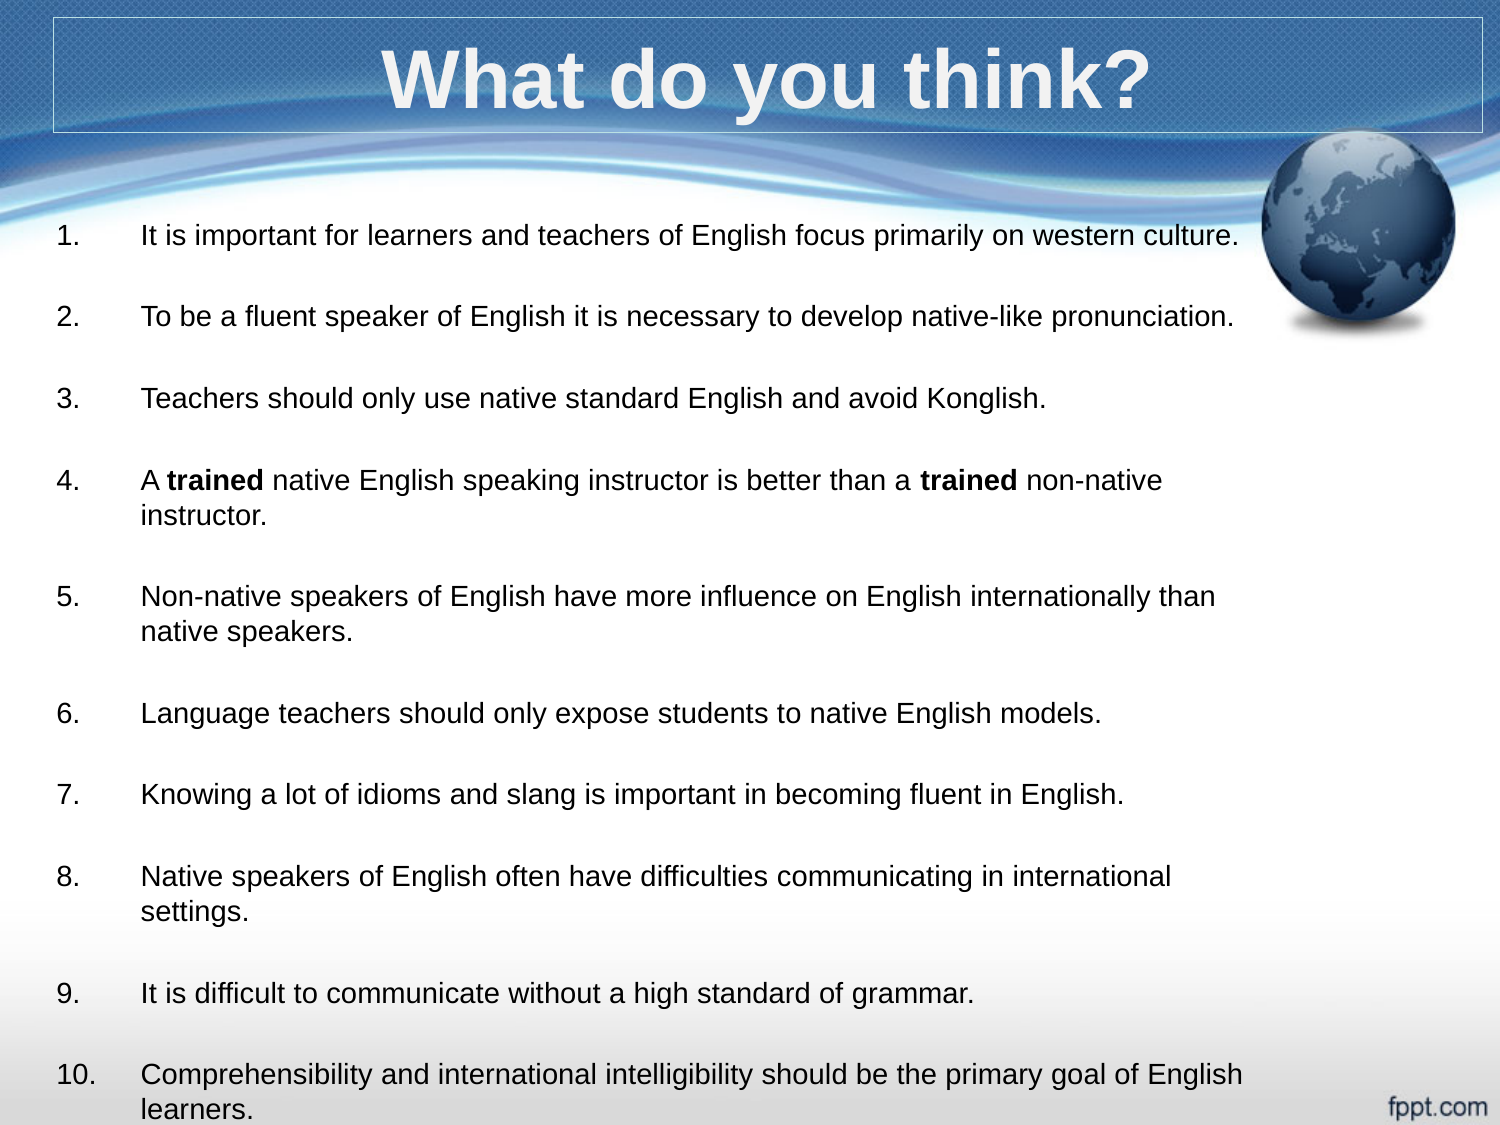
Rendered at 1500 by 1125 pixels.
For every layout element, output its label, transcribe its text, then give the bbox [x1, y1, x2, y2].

list It is important for learners and teachers of English focus primarily on western culture. To be a fluent speaker of English it is necessary to develop native-like pronunciation. Teachers should only use native standard English and avoid Konglish. A trained native English speaking instructor is better than a trained non-native instructor. Non-native speakers of English have more influence on English internationally than native speakers. Language teachers should only expose students to native English models. Knowing a lot of idioms and slang is important in becoming fluent in English. Native speakers of English often have difficulties communicating in international settings. It is difficult to communicate without a high standard of grammar. Comprehensibility and international intelligibility should be the primary goal of English learners. [41, 208, 1306, 1118]
picture [0, 0, 1500, 1125]
text_box What do you think? [53, 17, 1483, 133]
